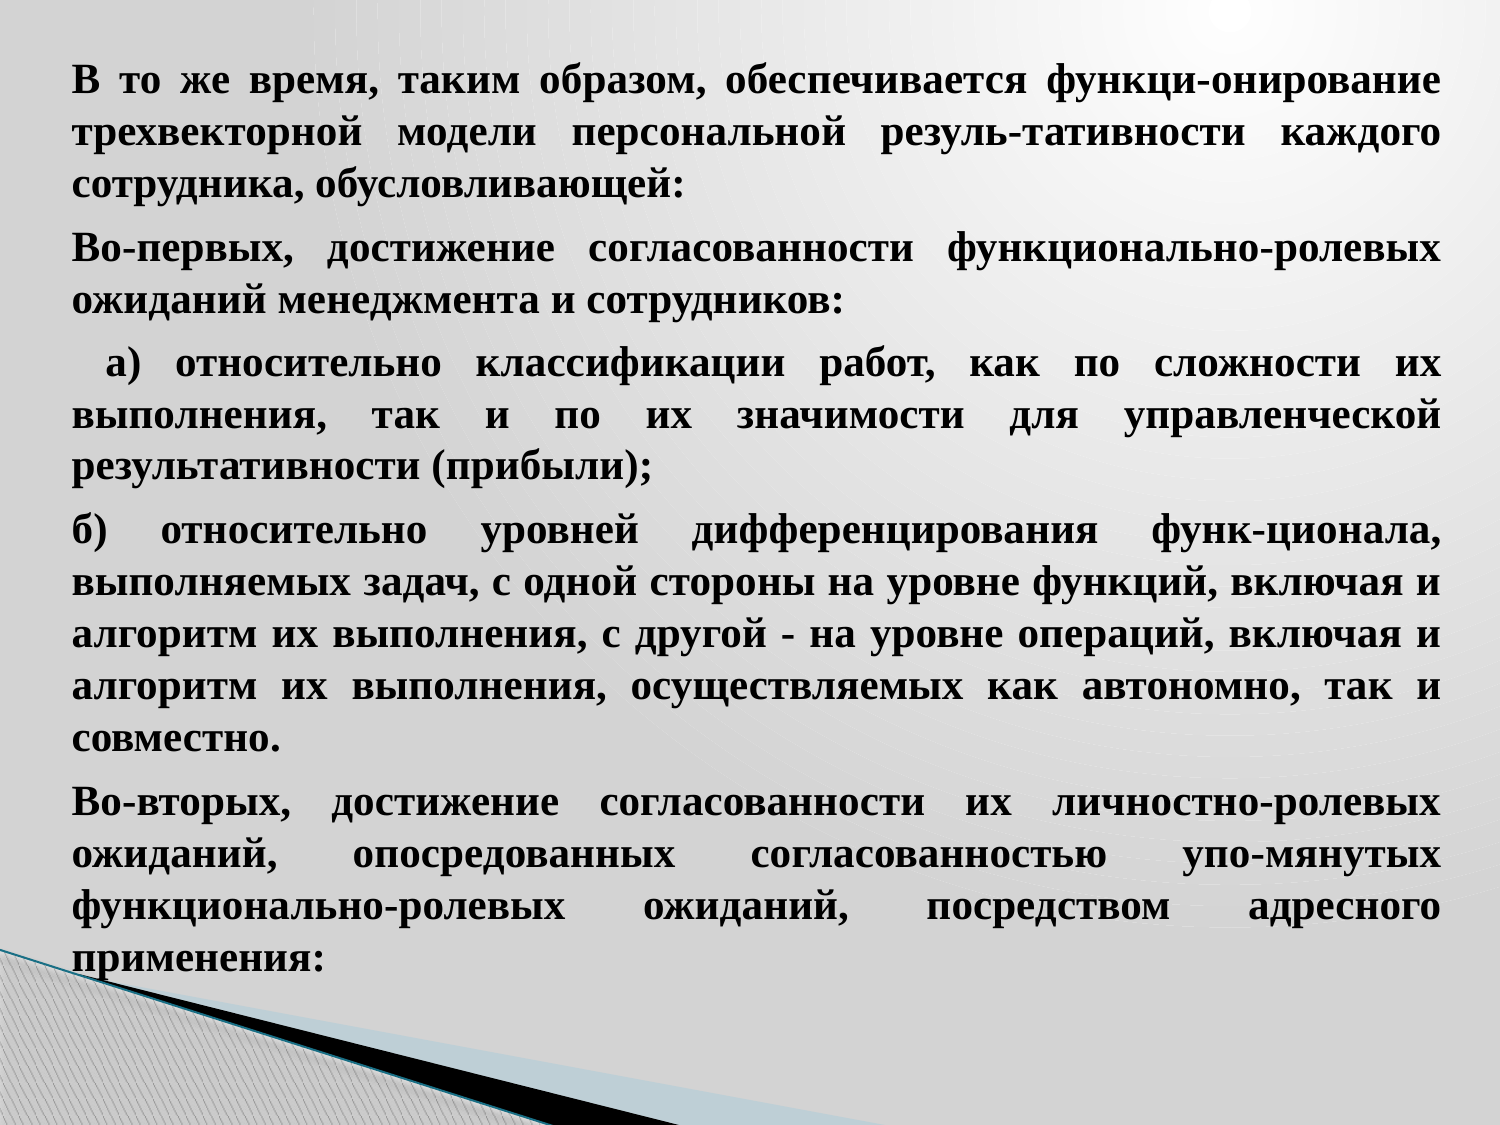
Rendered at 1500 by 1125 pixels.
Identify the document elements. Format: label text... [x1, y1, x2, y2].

list В то же время, таким образом, обеспечивается функци-онирование трехвекторной модели персональной резуль-тативности каждого сотрудника, обусловливающей: Во-первых, достижение согласованности функционально-ролевых ожиданий менеджмента и сотрудников: а) относительно классификации работ, как по сложности их выполнения, так и по их значимости для управленческой результативности (прибыли); б) относительно уровней дифференцирования функ-ционала, выполняемых задач, с одной стороны на уровне функций, включая и алгоритм их выполнения, с другой - на уровне операций, включая и алгоритм их выполнения, осуществляемых как автономно, так и совместно. Во-вторых, достижение согласованности их личностно-ролевых ожиданий, опосредованных согласованностью упо-мянутых функционально-ролевых ожиданий, посредством адресного применения: [41, 42, 1459, 1000]
